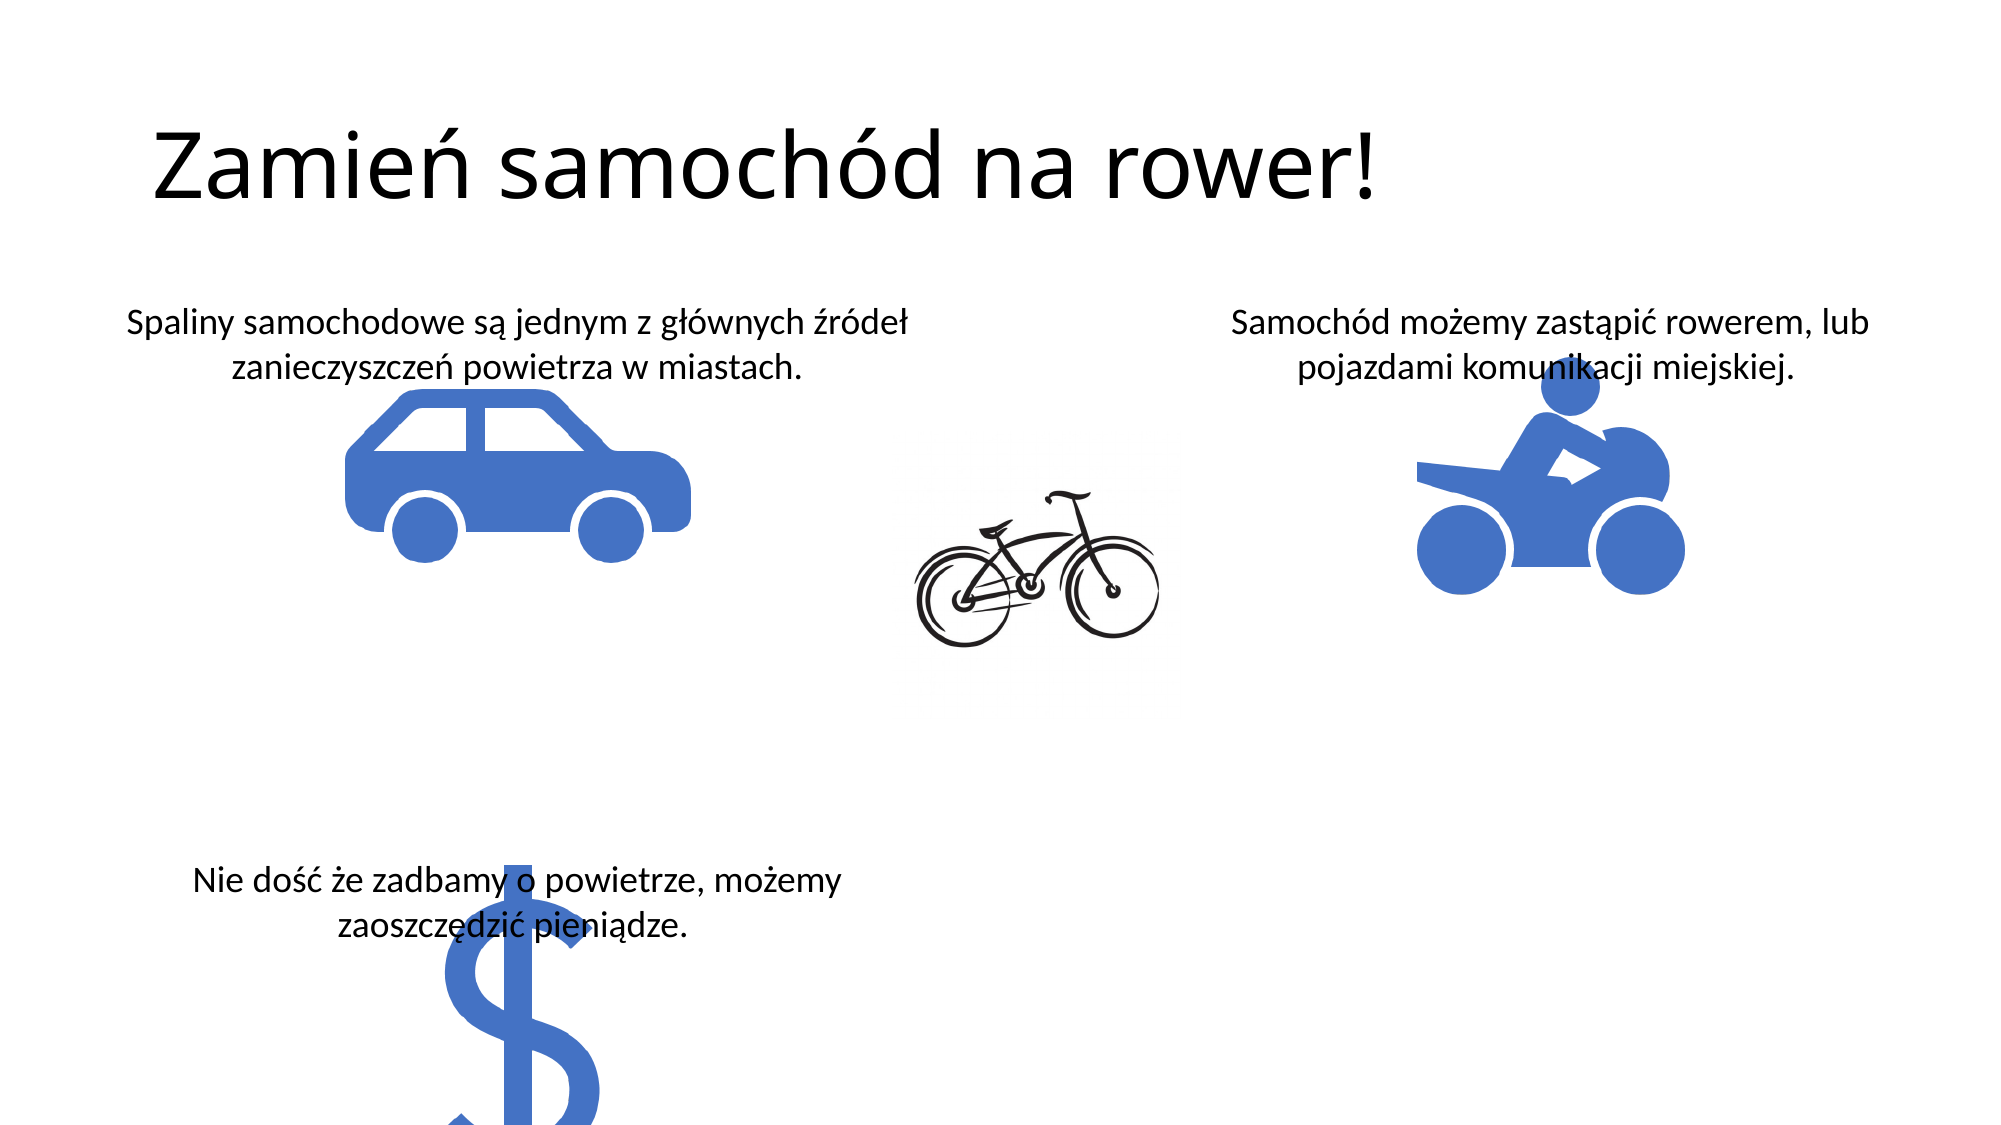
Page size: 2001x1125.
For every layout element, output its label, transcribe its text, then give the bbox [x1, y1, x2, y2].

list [104, 252, 1964, 1066]
title Zamień samochód na rower! [137, 59, 1863, 252]
picture [333, 1066, 703, 1125]
picture [892, 431, 1181, 719]
